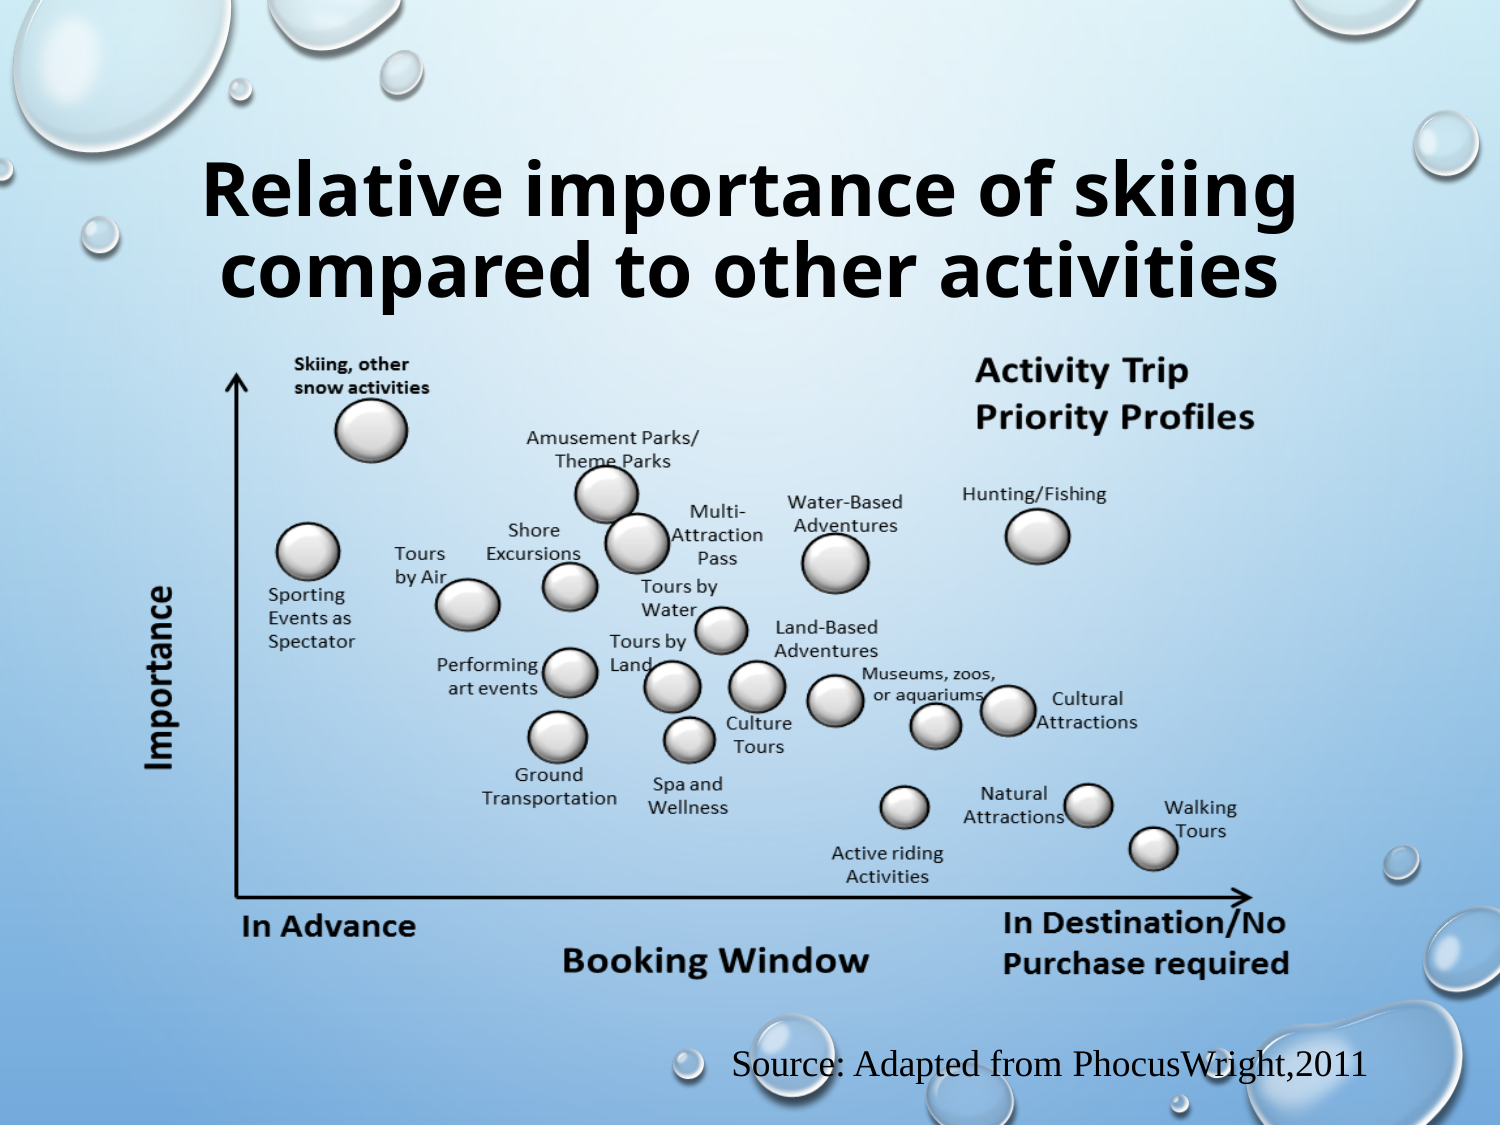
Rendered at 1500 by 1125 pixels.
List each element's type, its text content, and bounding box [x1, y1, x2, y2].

text_box Source: Adapted from PhocusWright,2011 [716, 1031, 1384, 1091]
title Relative importance of skiing compared to other activities [112, 101, 1388, 364]
picture [0, 0, 1500, 1125]
